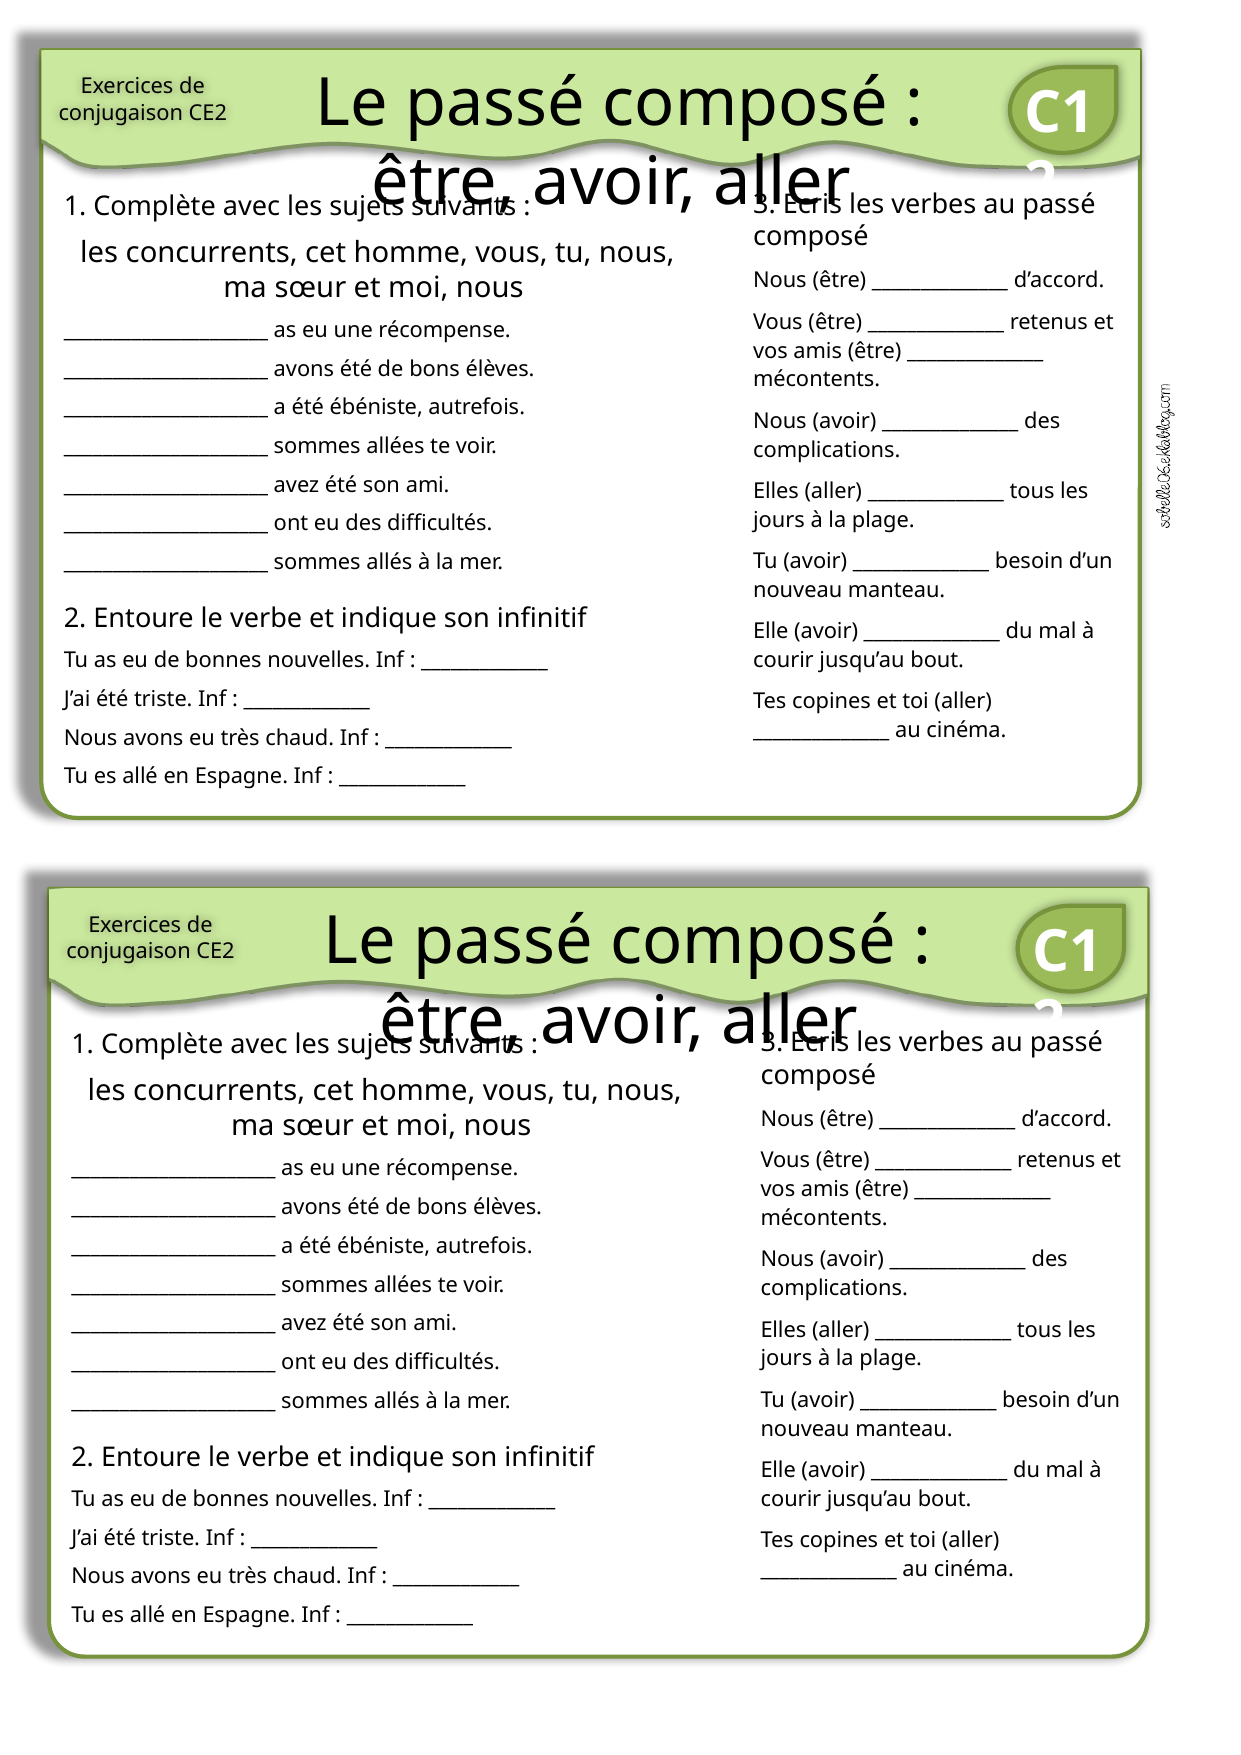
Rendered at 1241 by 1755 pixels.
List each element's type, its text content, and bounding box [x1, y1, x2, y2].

text_box Le passé composé : être, avoir, aller [237, 1015, 1017, 1019]
picture [41, 49, 1141, 169]
text_box 3. Ecris les verbes au passé composé Nous (être) ______________ d’accord. Vous (être) ______________ retenus et vos amis (être) ______________ mécontents. Nous (avoir) ______________ des complications. Elles (aller) ______________ tous les jours à la plage. Tu (avoir) ______________ besoin d’un nouveau manteau. Elle (avoir) ______________ du mal à courir jusqu’au bout. Tes copines et toi (aller) ______________ au cinéma. [745, 1017, 1195, 1589]
text_box [39, 178, 1142, 821]
picture [1144, 368, 1188, 541]
text_box 1. Complète avec les sujets suivants : les concurrents, cet homme, vous, tu, nous, ma sœur et moi, nous _____________________ as eu une récompense. _____________________ avons été de bons élèves. _____________________ a été ébéniste, autrefois. _____________________ sommes allées te voir. _____________________ avez été son ami. _____________________ ont eu des difficultés. _____________________ sommes allés à la mer. [56, 1019, 745, 1421]
text_box 1. Complète avec les sujets suivants : les concurrents, cet homme, vous, tu, nous, ma sœur et moi, nous _____________________ as eu une récompense. _____________________ avons été de bons élèves. _____________________ a été ébéniste, autrefois. _____________________ sommes allées te voir. _____________________ avez été son ami. _____________________ ont eu des difficultés. _____________________ sommes allés à la mer. [48, 180, 738, 582]
picture [48, 888, 1148, 1008]
text_box [46, 1016, 1150, 1659]
text_box 3. Ecris les verbes au passé composé Nous (être) ______________ d’accord. Vous (être) ______________ retenus et vos amis (être) ______________ mécontents. Nous (avoir) ______________ des complications. Elles (aller) ______________ tous les jours à la plage. Tu (avoir) ______________ besoin d’un nouveau manteau. Elle (avoir) ______________ du mal à courir jusqu’au bout. Tes copines et toi (aller) ______________ au cinéma. [738, 178, 1188, 750]
text_box 2. Entoure le verbe et indique son infinitif Tu as eu de bonnes nouvelles. Inf : _____________ J’ai été triste. Inf : _____________ Nous avons eu très chaud. Inf : _____________ Tu es allé en Espagne. Inf : _____________ [56, 1432, 792, 1635]
text_box 2. Entoure le verbe et indique son infinitif Tu as eu de bonnes nouvelles. Inf : _____________ J’ai été triste. Inf : _____________ Nous avons eu très chaud. Inf : _____________ Tu es allé en Espagne. Inf : _____________ [48, 593, 785, 796]
